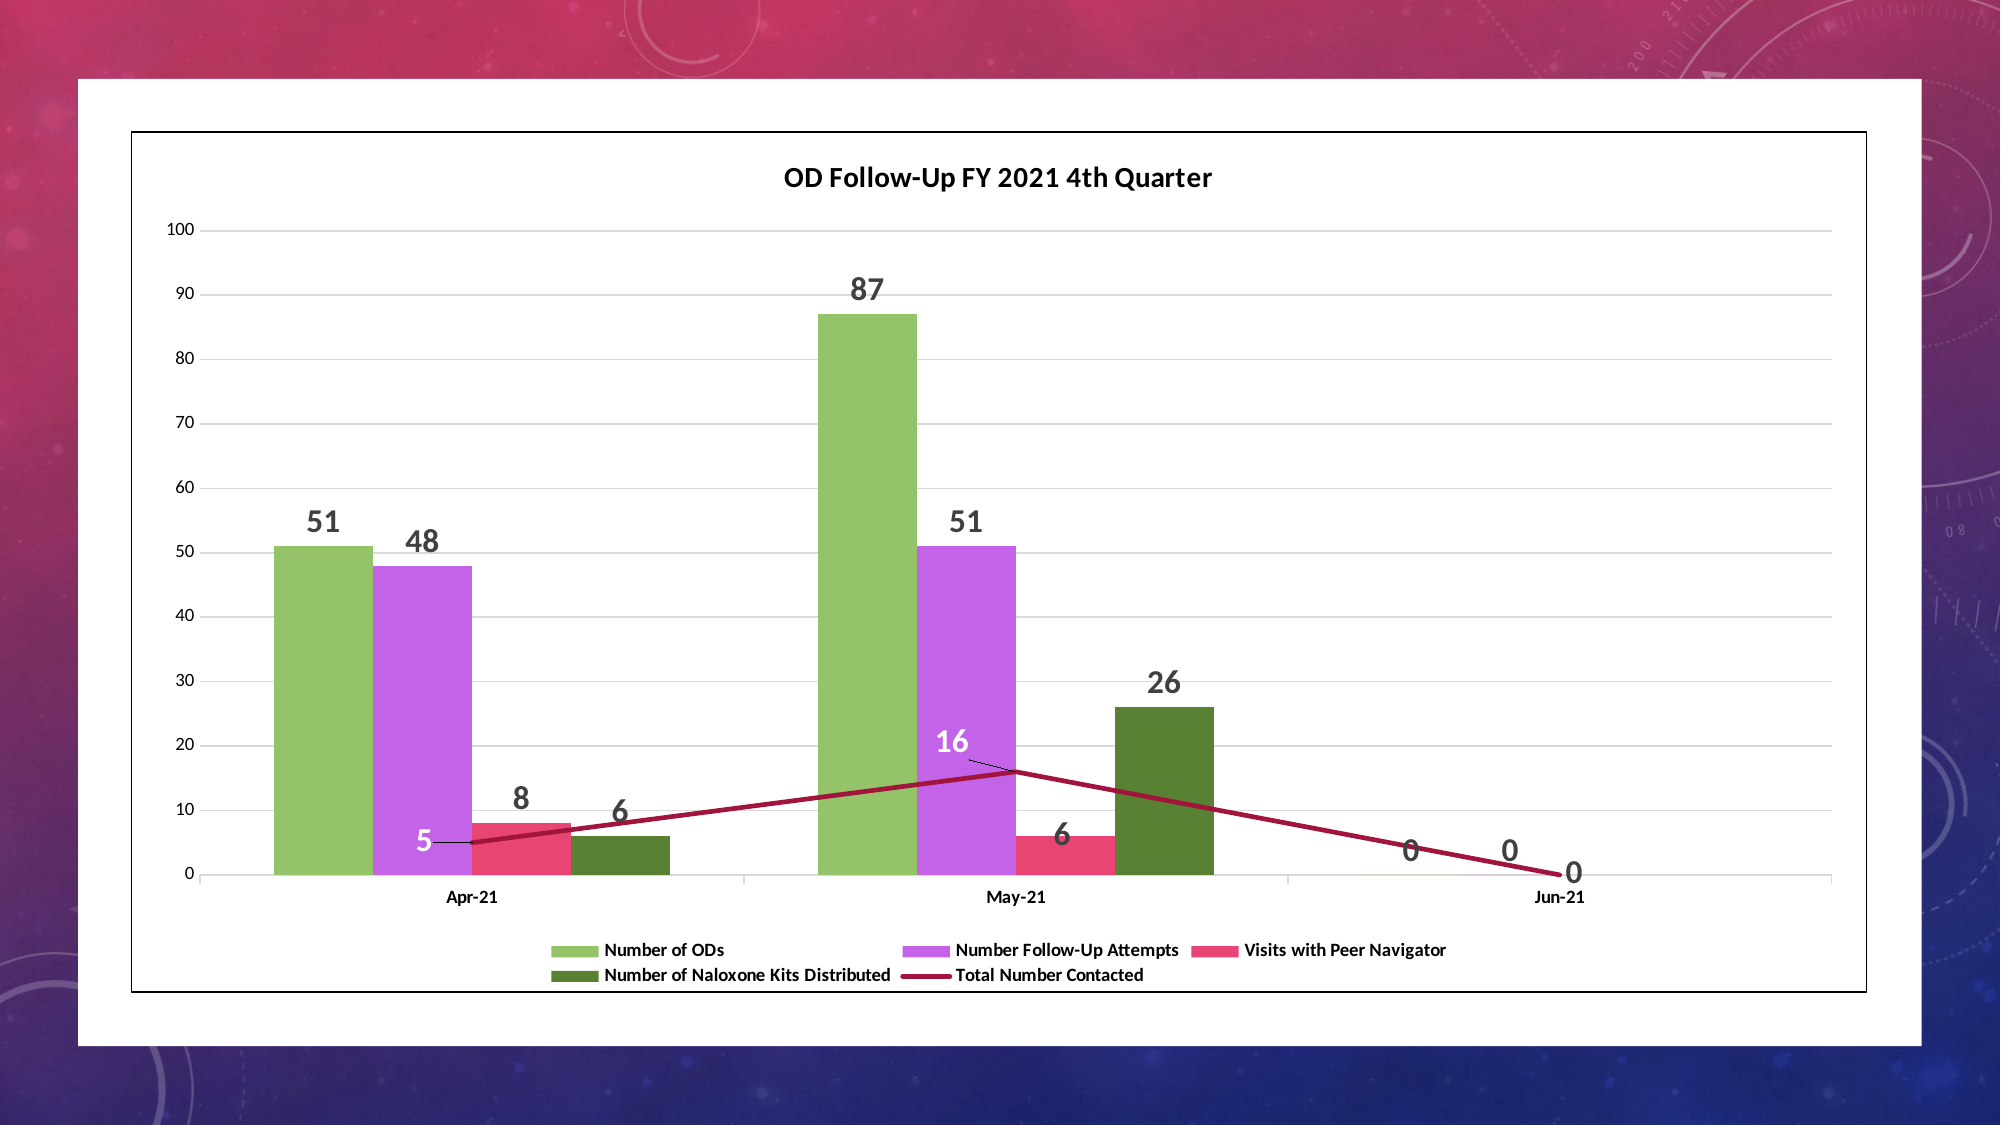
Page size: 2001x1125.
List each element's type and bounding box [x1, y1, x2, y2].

chart [130, 130, 1868, 993]
picture [0, 0, 2000, 1125]
